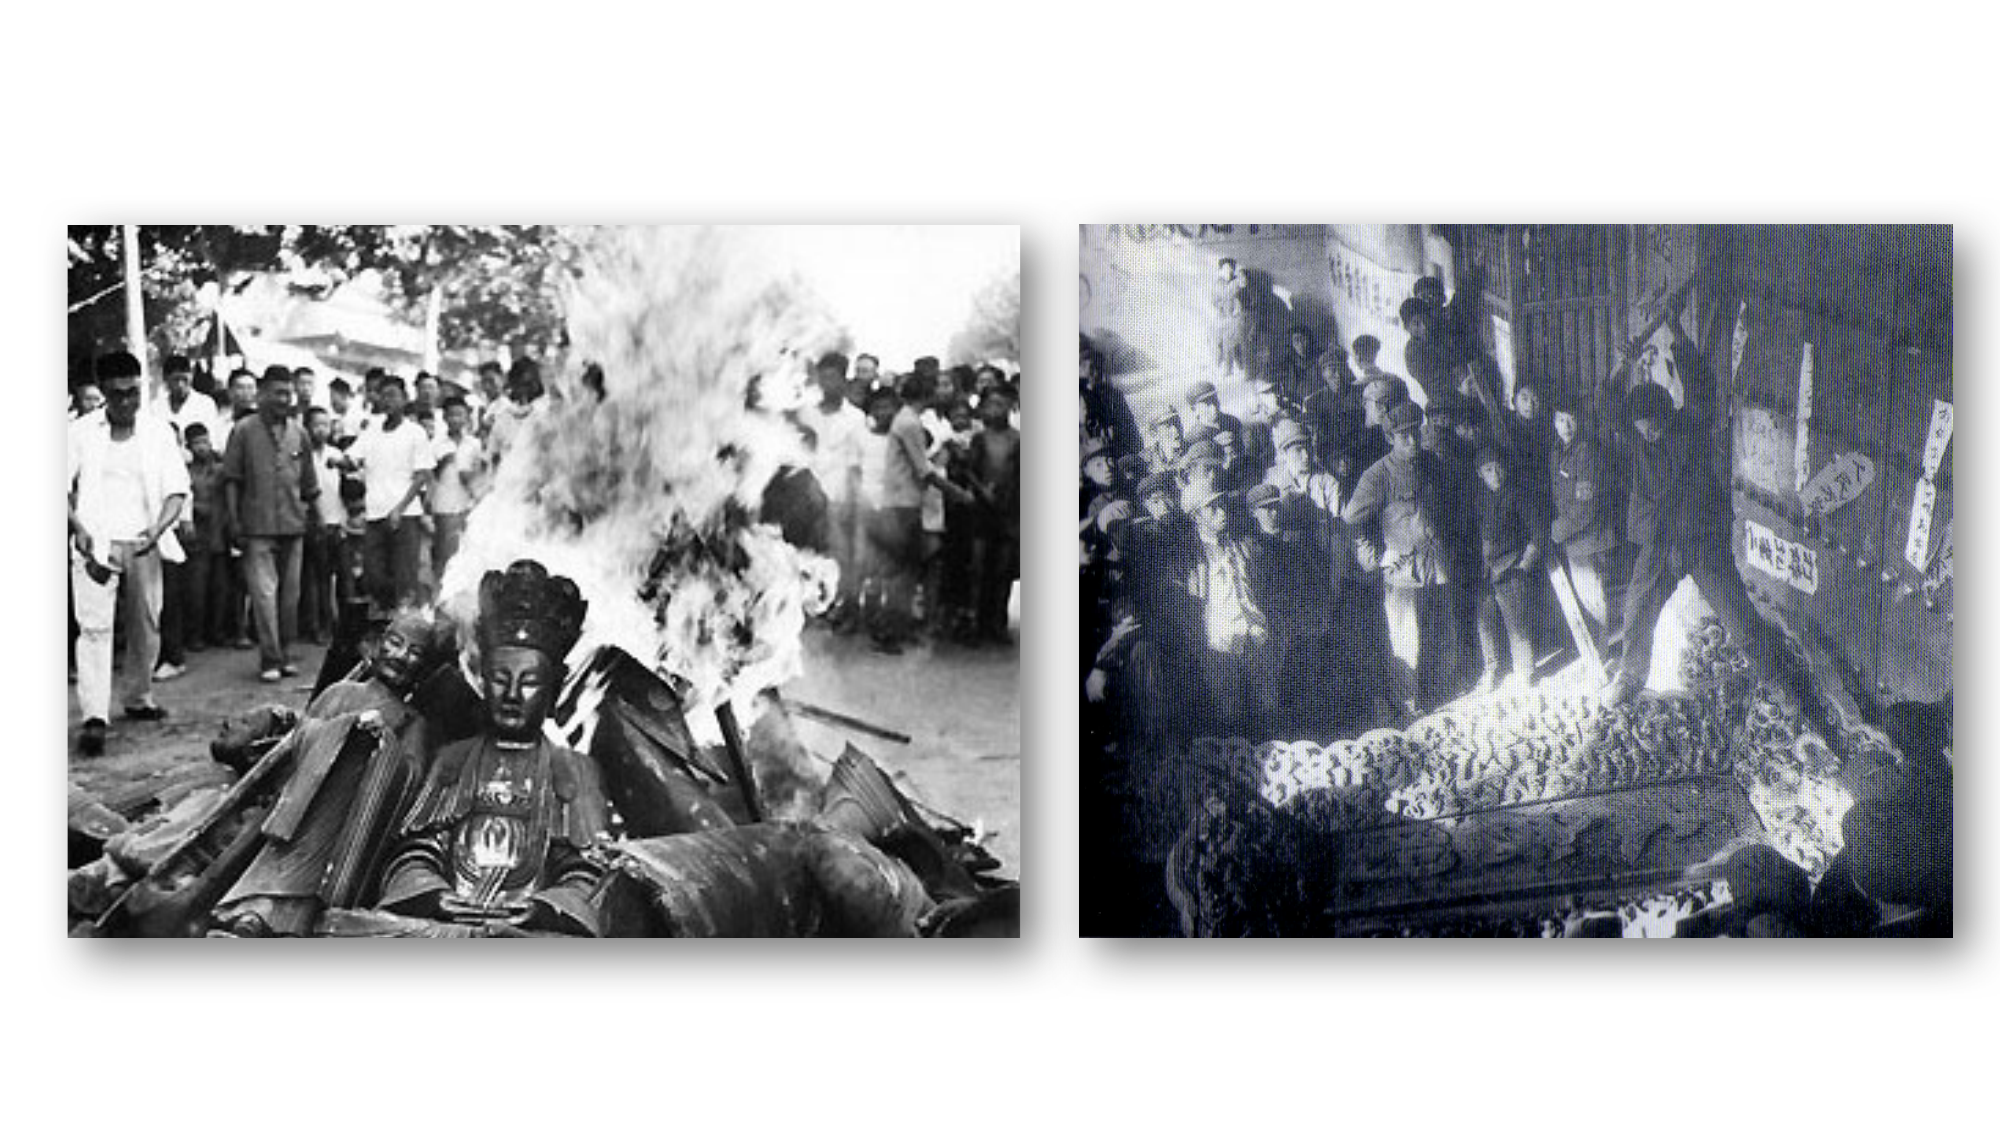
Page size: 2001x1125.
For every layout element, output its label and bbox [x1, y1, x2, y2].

picture [1078, 224, 1953, 939]
picture [67, 224, 1021, 939]
